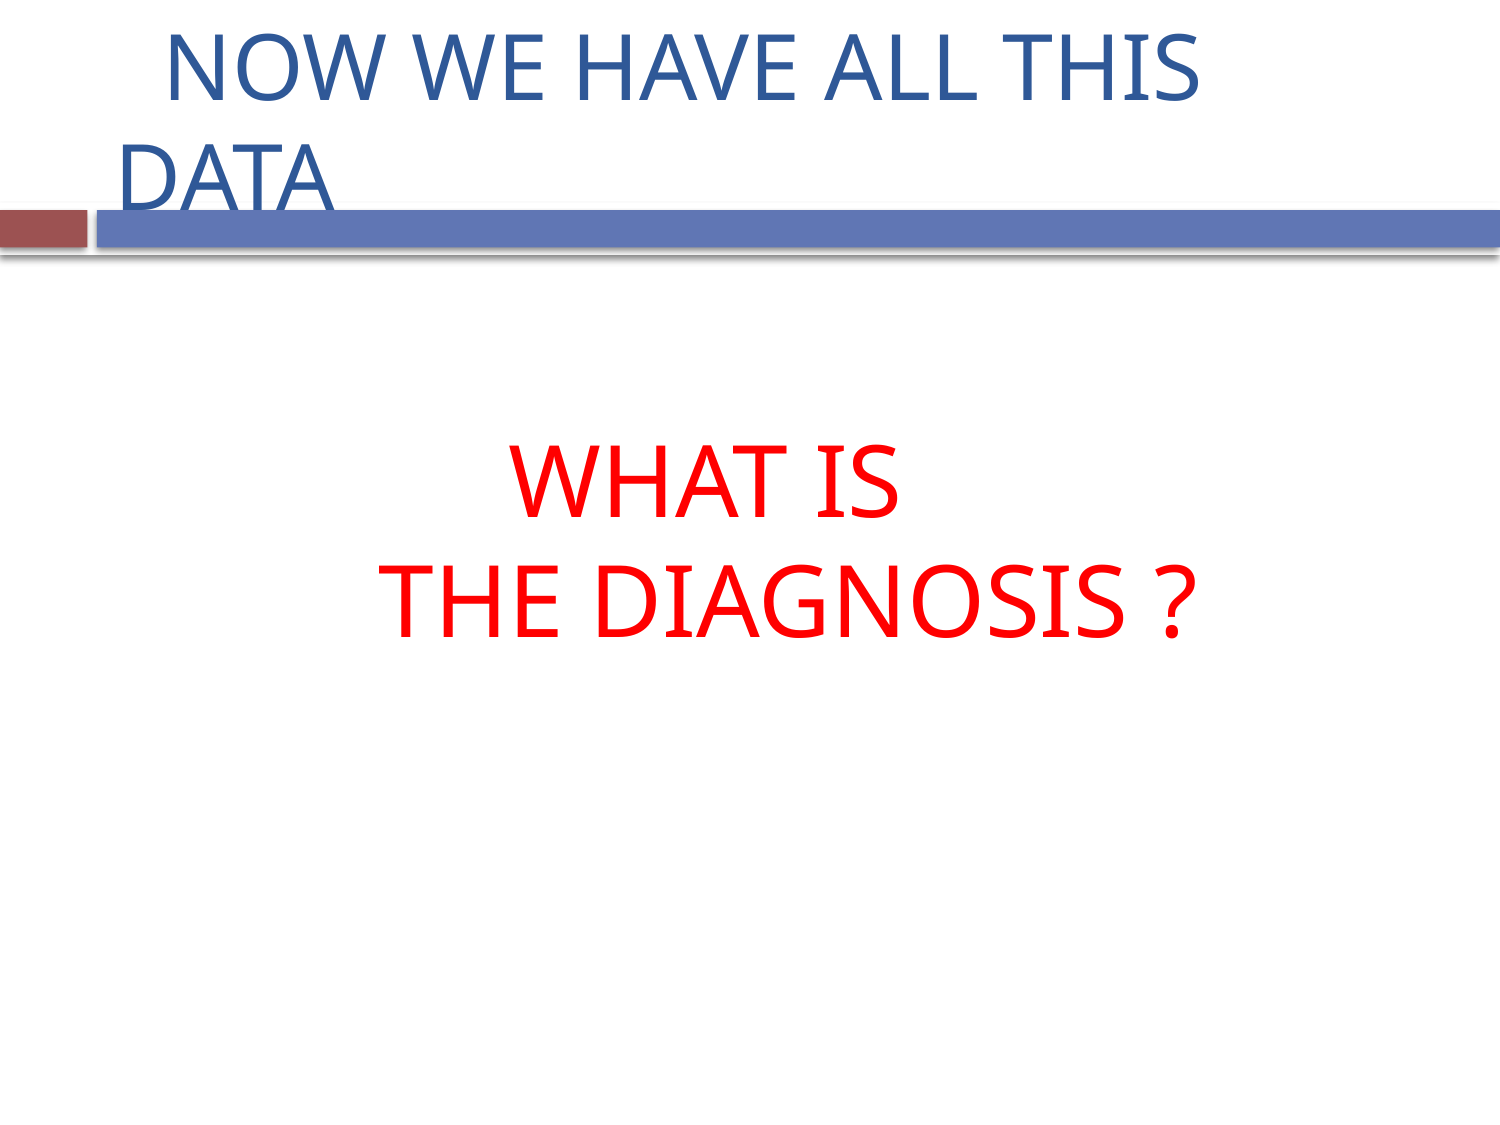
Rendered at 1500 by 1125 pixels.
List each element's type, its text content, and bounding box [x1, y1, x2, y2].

title NOW WE HAVE ALL THIS DATA [99, 37, 1438, 200]
text_box WHAT IS THE DIAGNOSIS ? [0, 410, 1500, 785]
